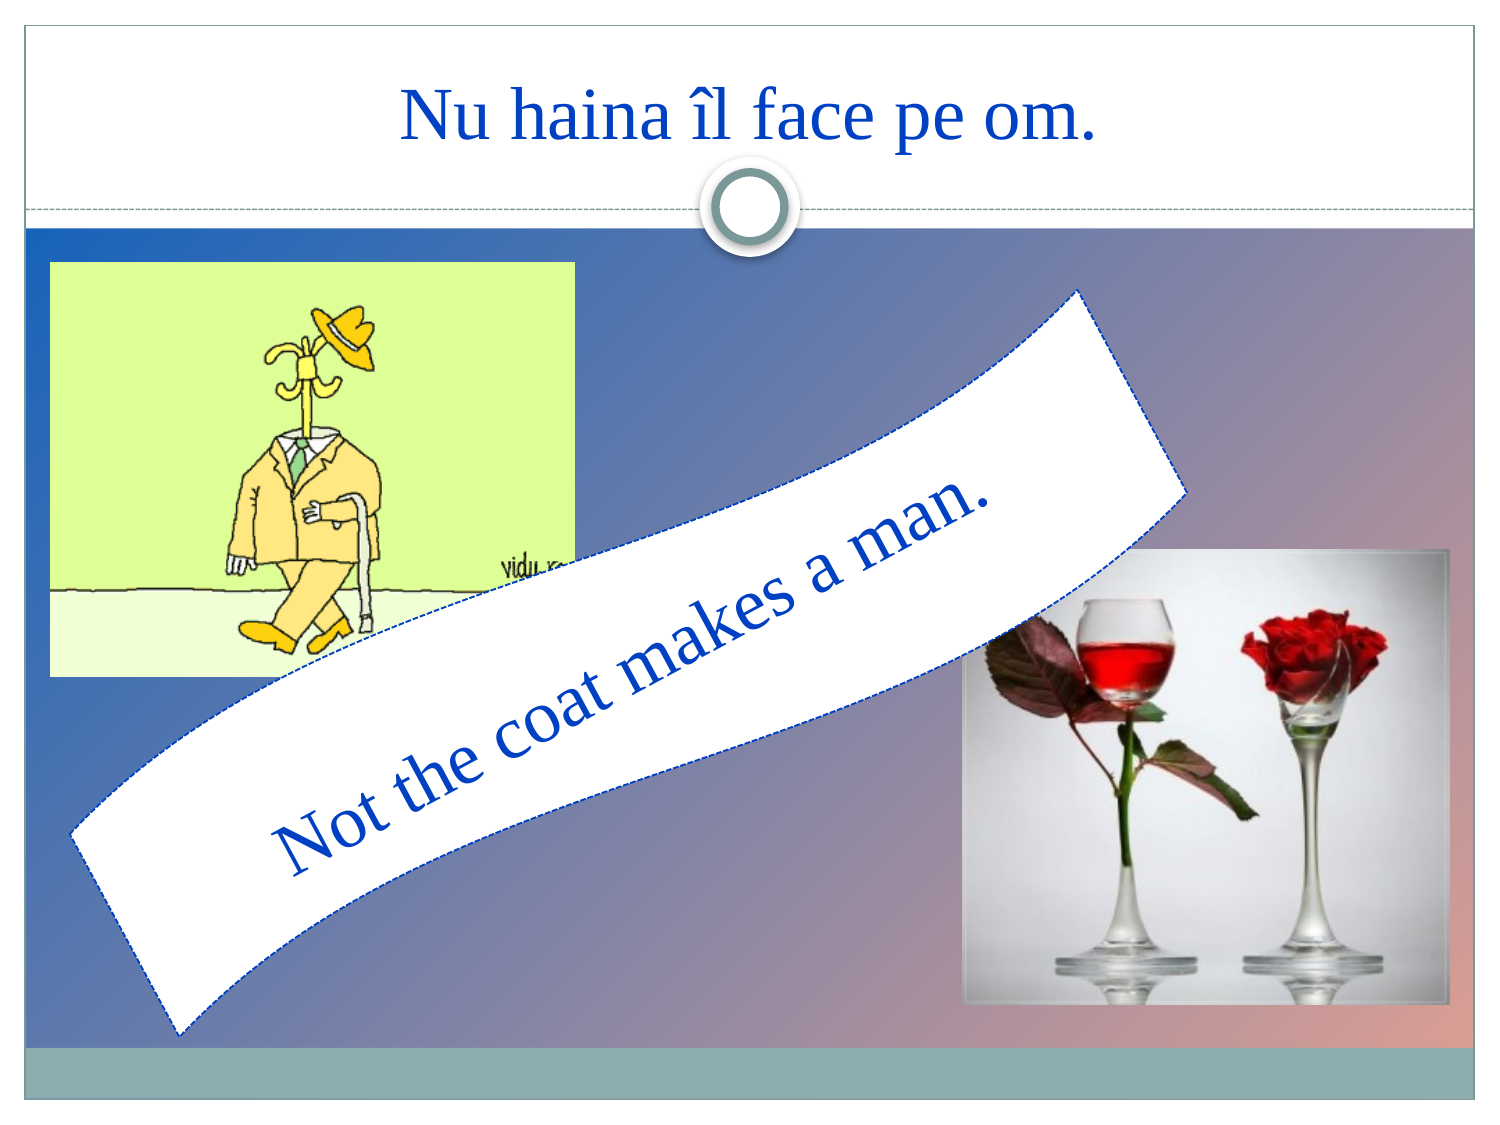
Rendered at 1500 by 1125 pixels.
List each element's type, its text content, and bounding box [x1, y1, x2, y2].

picture [49, 262, 576, 677]
title Nu haina îl face pe om. [49, 37, 1450, 162]
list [962, 549, 1451, 1006]
text_box Not the coat makes a man. [68, 288, 1188, 1038]
